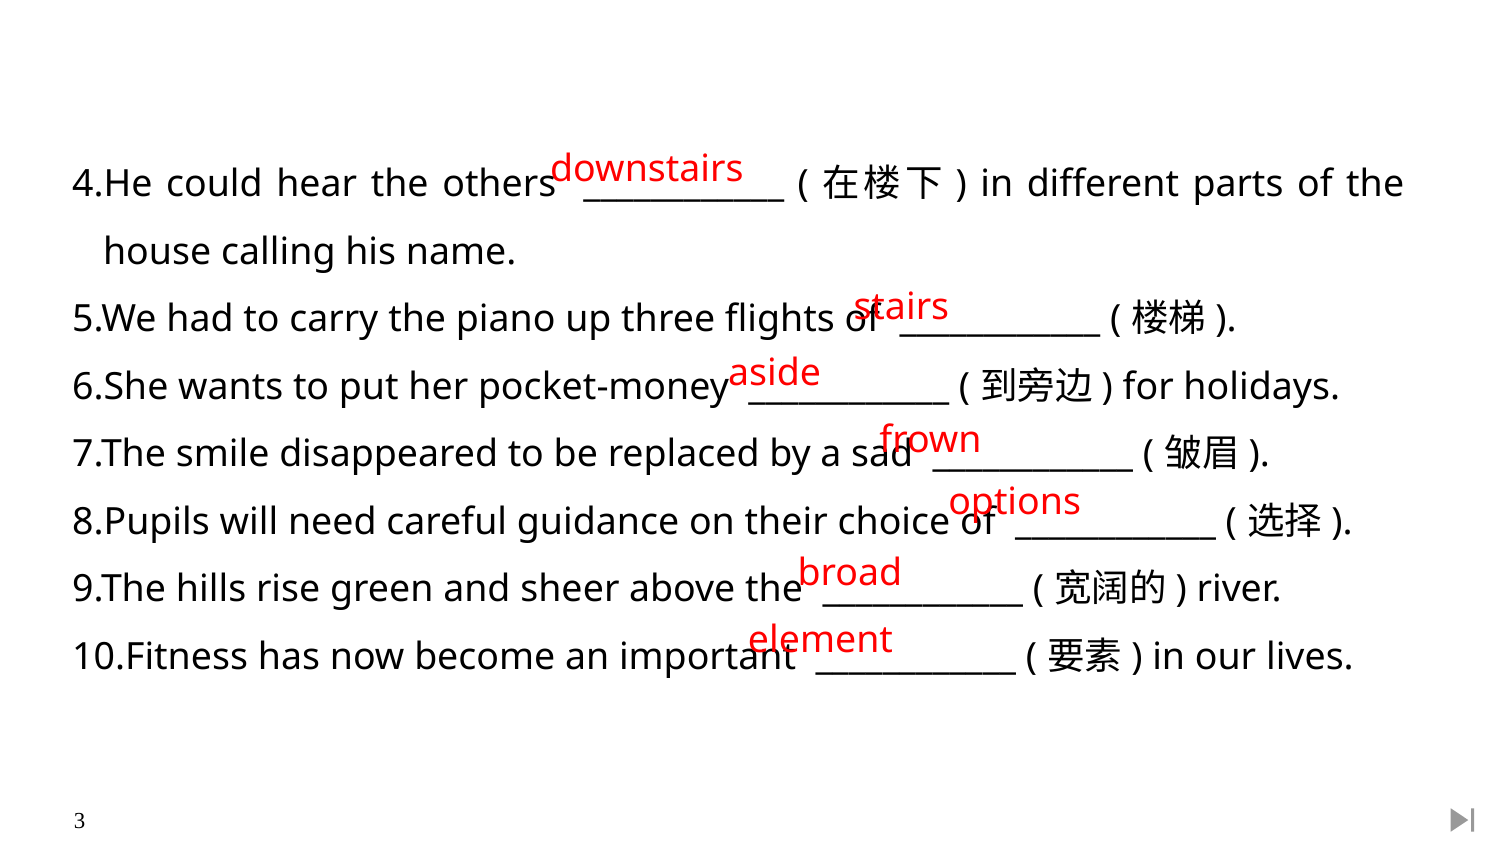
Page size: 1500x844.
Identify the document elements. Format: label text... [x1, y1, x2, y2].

text_box element [736, 609, 905, 666]
text_box aside [716, 342, 833, 399]
text_box options [937, 471, 1093, 528]
text_box stairs [842, 276, 961, 333]
text_box broad [786, 542, 914, 599]
text_box frown [868, 409, 994, 466]
text_box downstairs [538, 138, 756, 195]
text_box 4.He could hear the others ____________ (在楼下) in different parts of the house calling his name. 5.We had to carry the piano up three flights of ____________ (楼梯). 6.She wants to put her pocket-money ____________ (到旁边) for holidays. 7.The smile disappeared to be replaced by a sad ____________ (皱眉). 8.Pupils will need careful guidance on their choice of ____________ (选择). 9.The hills rise green and sheer above the ____________ (宽阔的) river. 10.Fitness has now become an important ____________ (要素) in our lives. [60, 130, 1416, 683]
